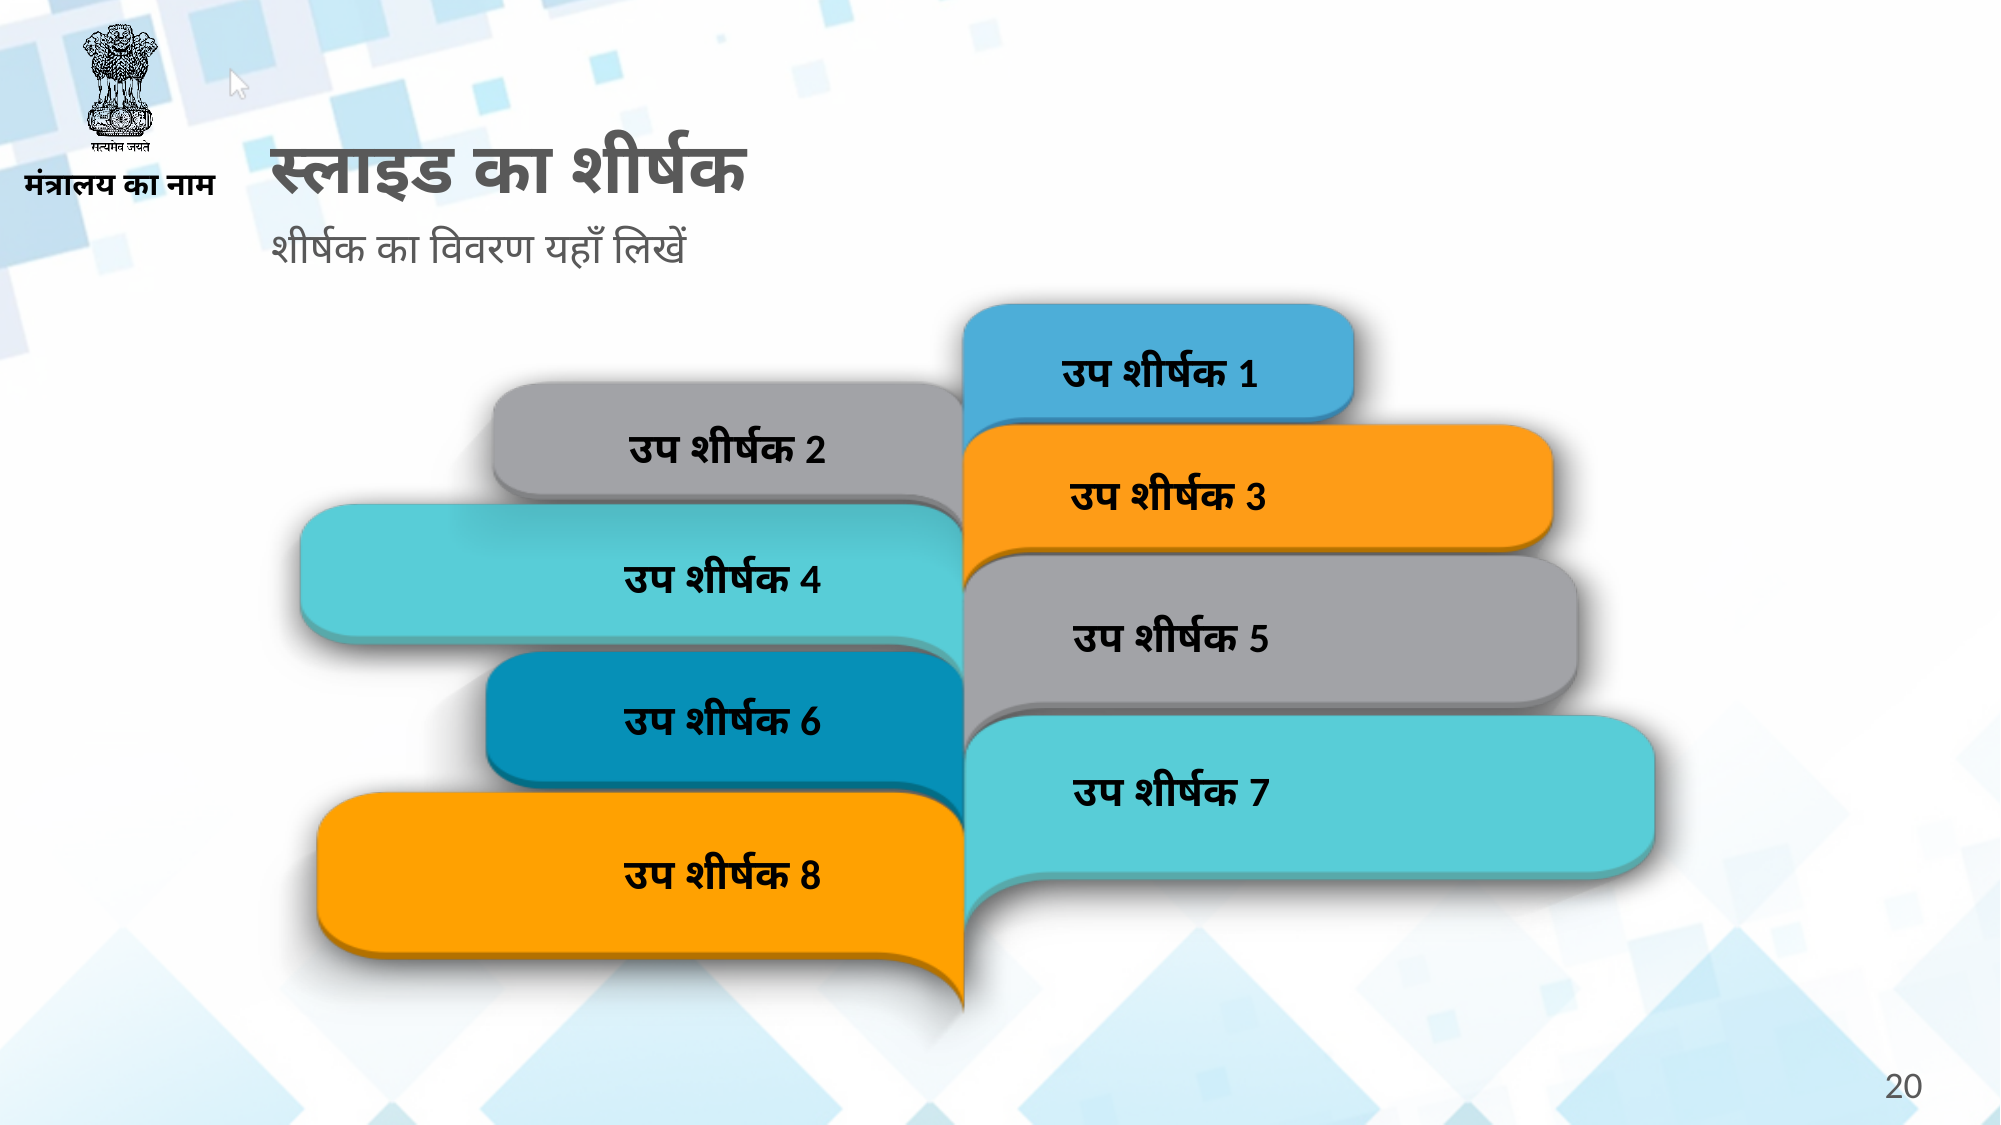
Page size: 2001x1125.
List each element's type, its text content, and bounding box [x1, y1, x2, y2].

list मंत्रालय का नाम [0, 161, 244, 268]
text_box 20 [1815, 1053, 1993, 1121]
list शीर्षक का विवरण यहाँ लिखें [255, 219, 1697, 238]
picture [177, 238, 1773, 1066]
picture [78, 19, 162, 156]
list स्लाइड का शीर्षक [255, 125, 1697, 209]
